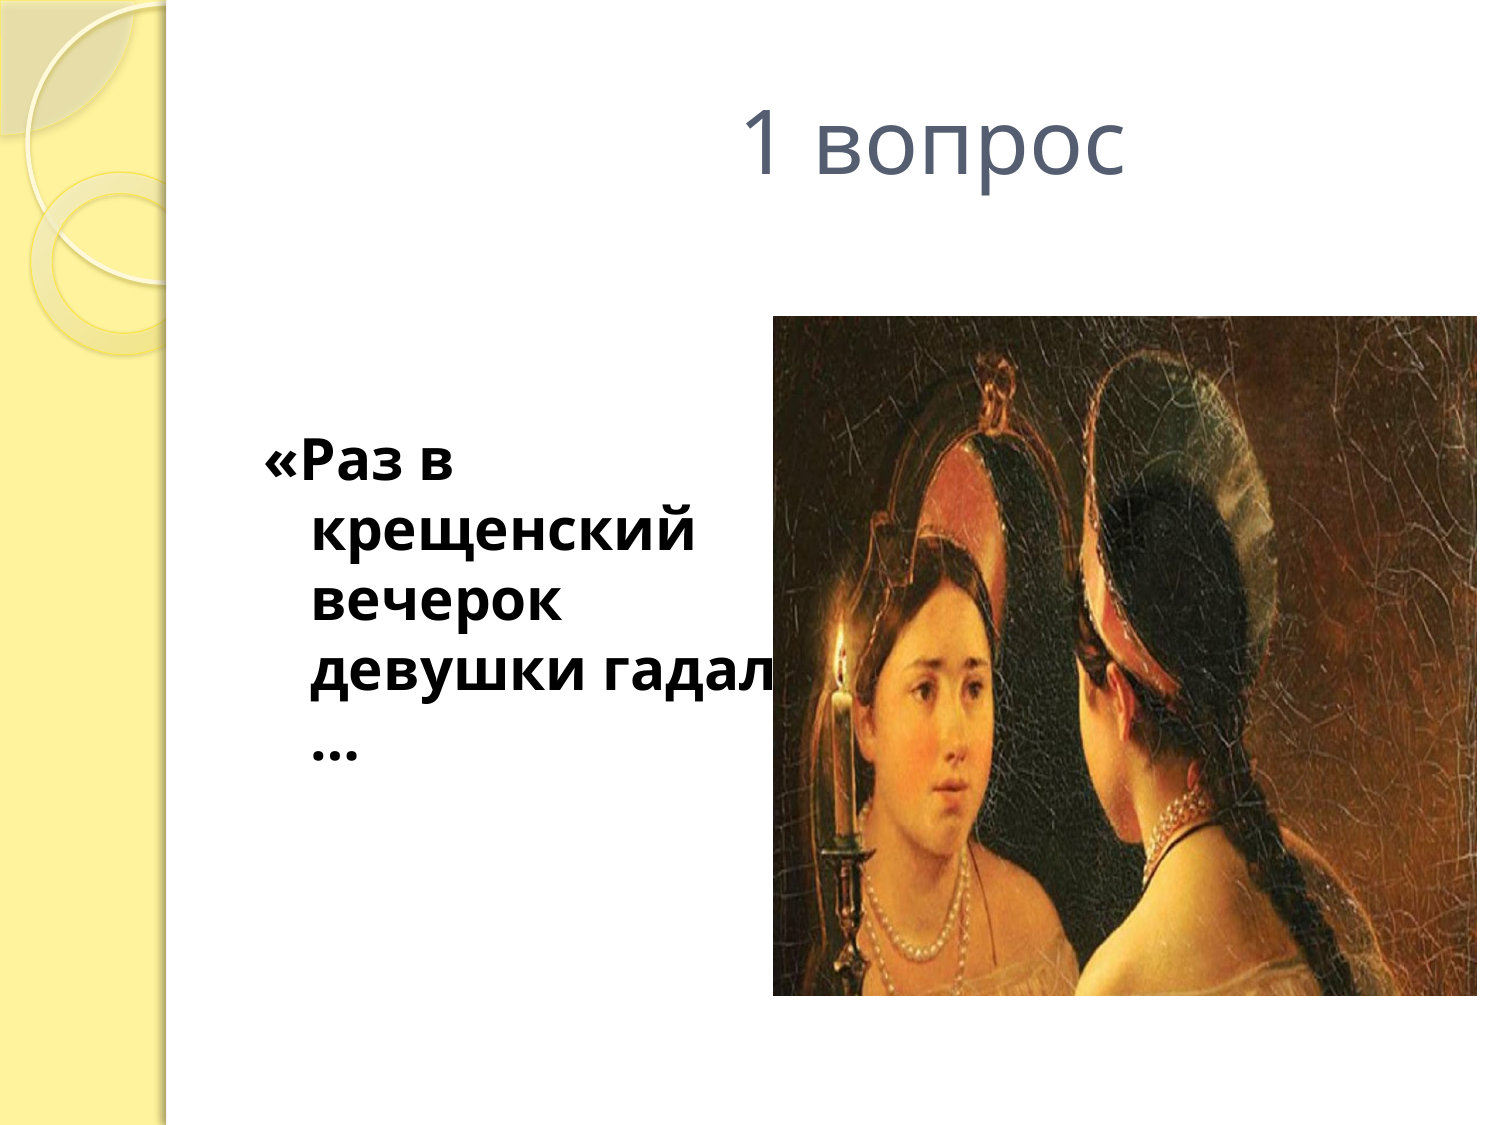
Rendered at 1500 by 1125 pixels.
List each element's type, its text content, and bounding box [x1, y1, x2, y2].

list «Раз в крещенский вечерок девушки гадали … [235, 249, 836, 1015]
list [773, 316, 1477, 997]
title 1 вопрос [235, 45, 1466, 233]
